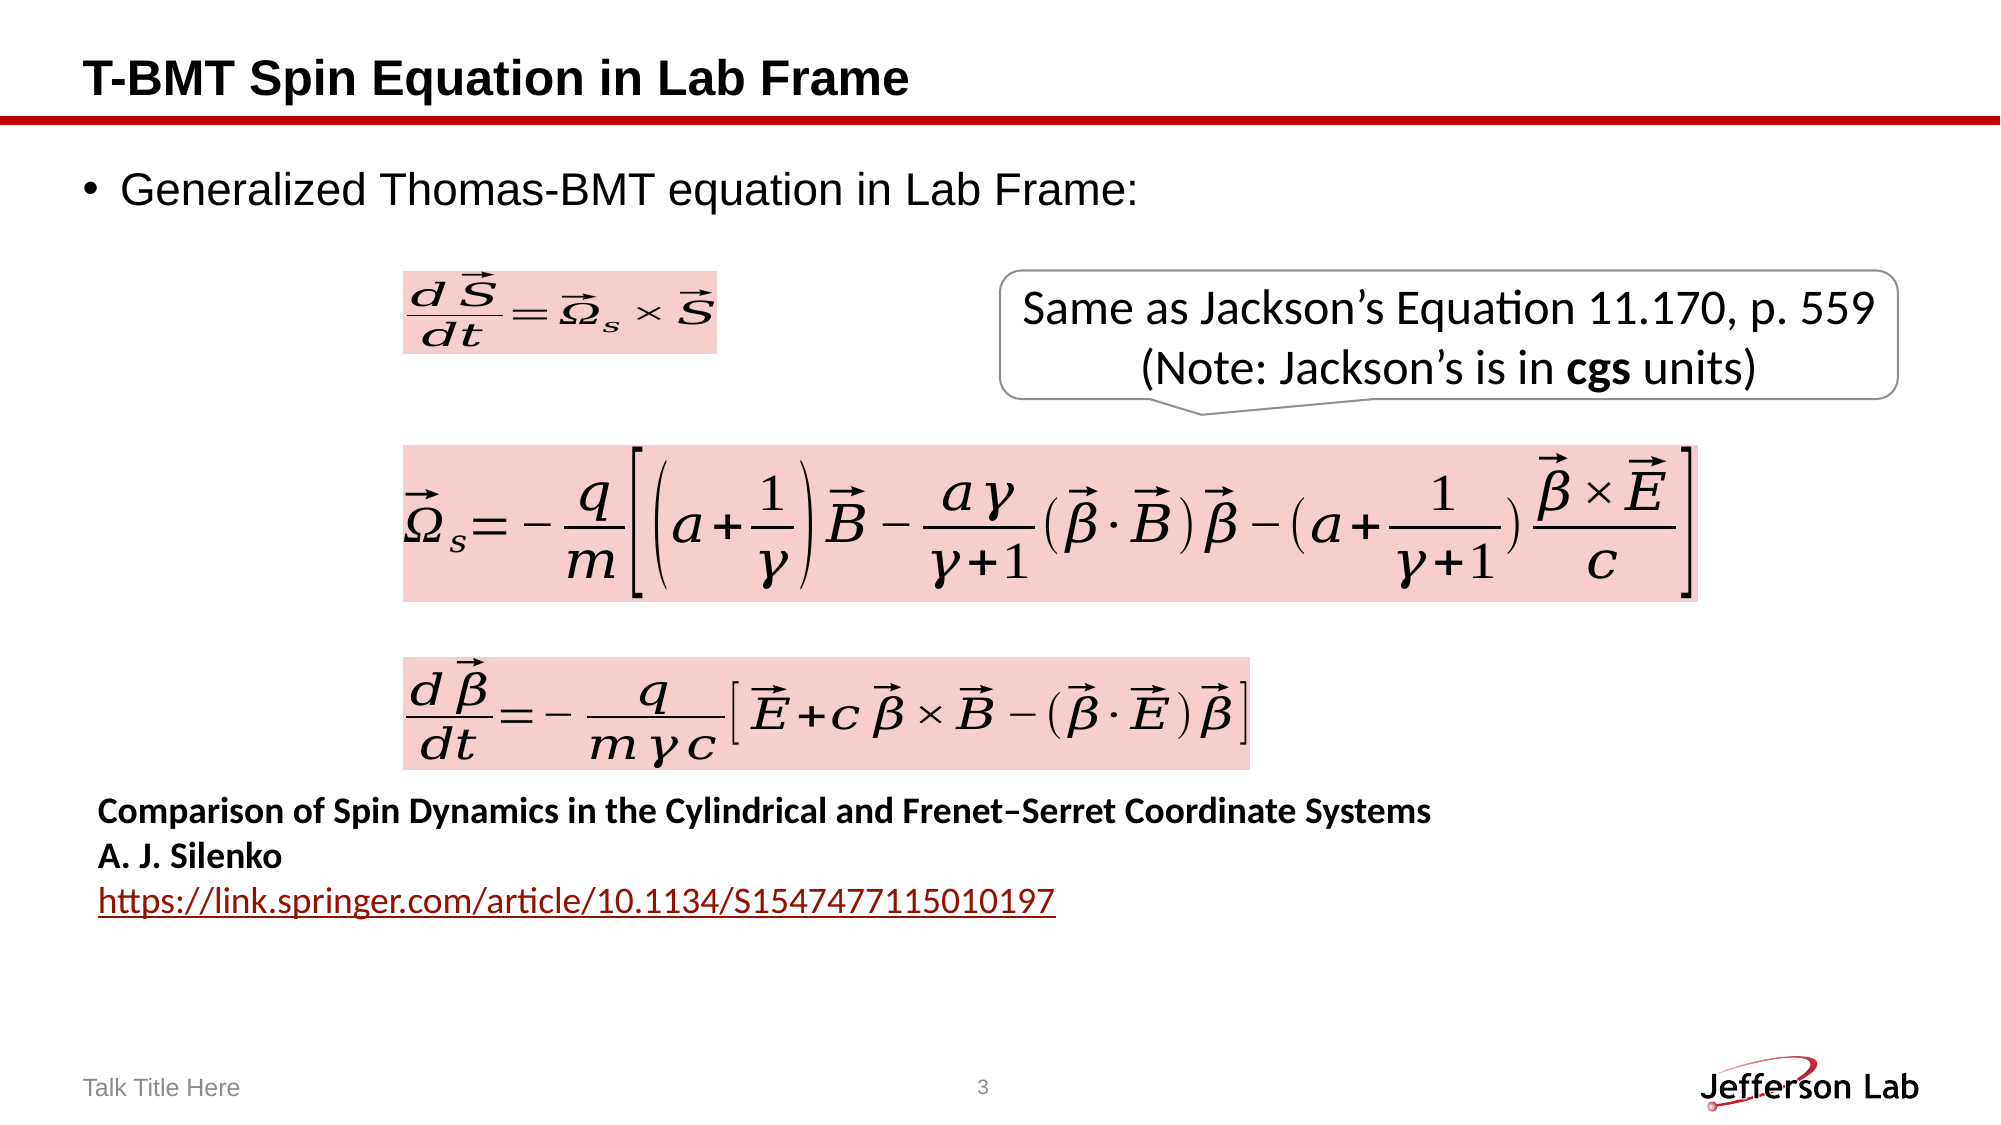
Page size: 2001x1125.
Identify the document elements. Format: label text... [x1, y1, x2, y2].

text_box Comparison of Spin Dynamics in the Cylindrical and Frenet–Serret Coordinate Systems A. J. Silenko https://link.springer.com/article/10.1134/S1547477115010197 [83, 778, 1448, 929]
footer Talk Title Here [67, 1060, 925, 1112]
slide_number 3 [924, 1060, 1042, 1111]
text_box Same as Jackson’s Equation 11.170, p. 559 (Note: Jackson’s is in cgs units) [998, 269, 1899, 416]
list Generalized Thomas-BMT equation in Lab Frame: [67, 158, 1919, 1042]
title T-BMT Spin Equation in Lab Frame [67, 39, 1919, 120]
picture [1698, 1047, 1933, 1124]
